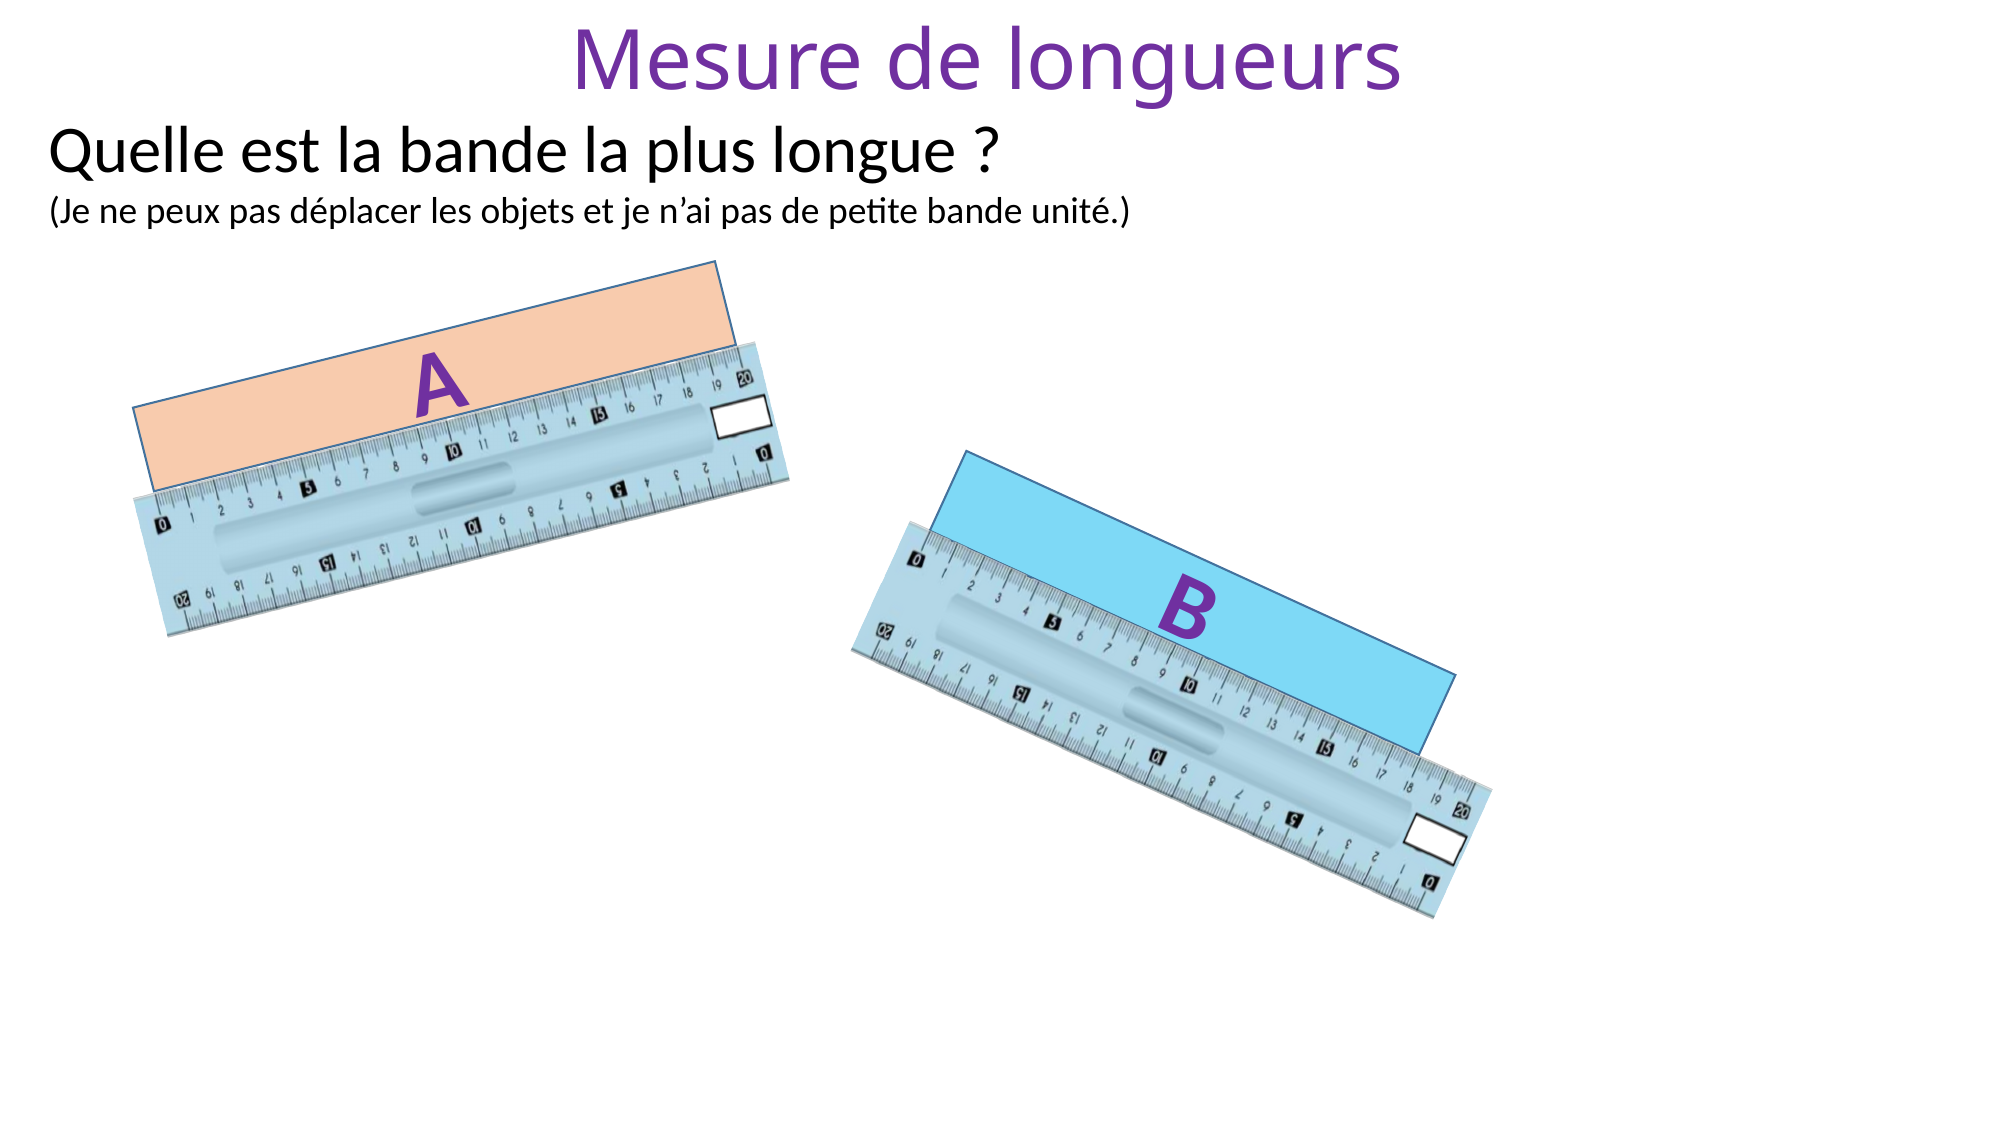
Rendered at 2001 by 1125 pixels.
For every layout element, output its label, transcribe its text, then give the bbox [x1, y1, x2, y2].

picture [133, 341, 789, 637]
title Mesure de longueurs [125, 25, 1851, 98]
picture [850, 521, 1492, 919]
text_box A [131, 260, 737, 441]
text_box B [929, 449, 1395, 646]
text_box Quelle est la bande la plus longue ? (Je ne peux pas déplacer les objets et je n’ai pas de petite bande unité.) [33, 98, 2000, 239]
